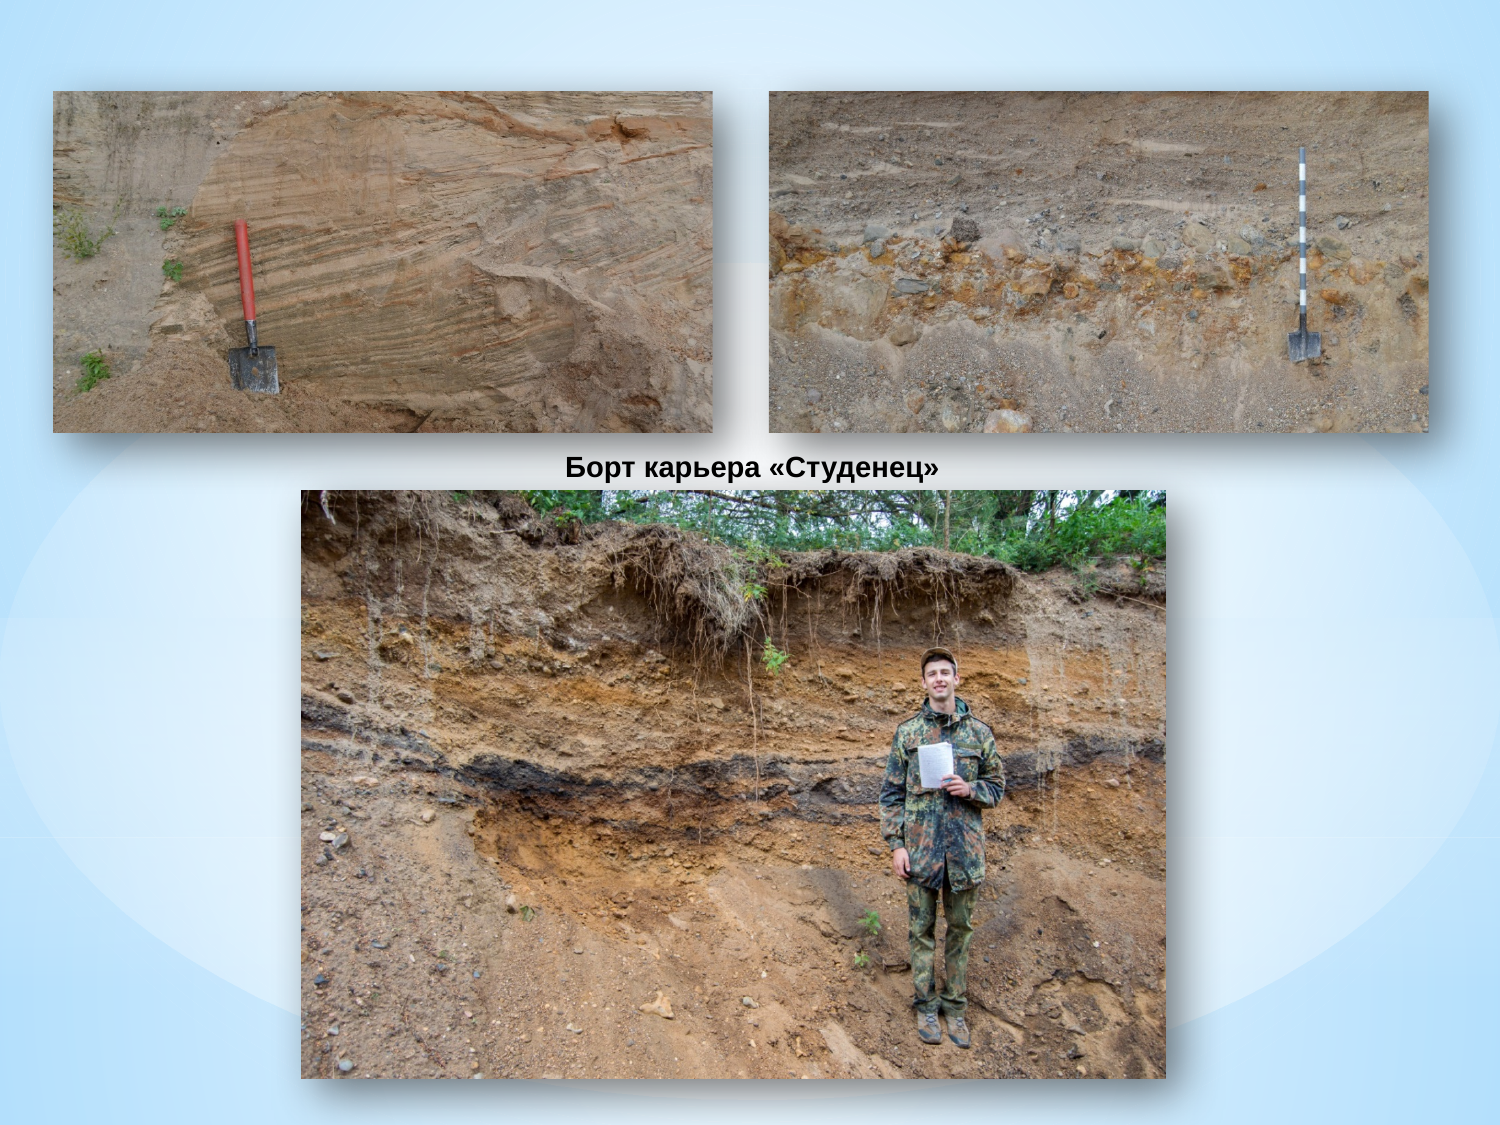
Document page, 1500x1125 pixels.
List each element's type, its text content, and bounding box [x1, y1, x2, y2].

picture [768, 91, 1429, 433]
text_box Борт карьера «Студенец» [550, 441, 955, 487]
picture [52, 91, 713, 433]
picture [300, 489, 1166, 1080]
